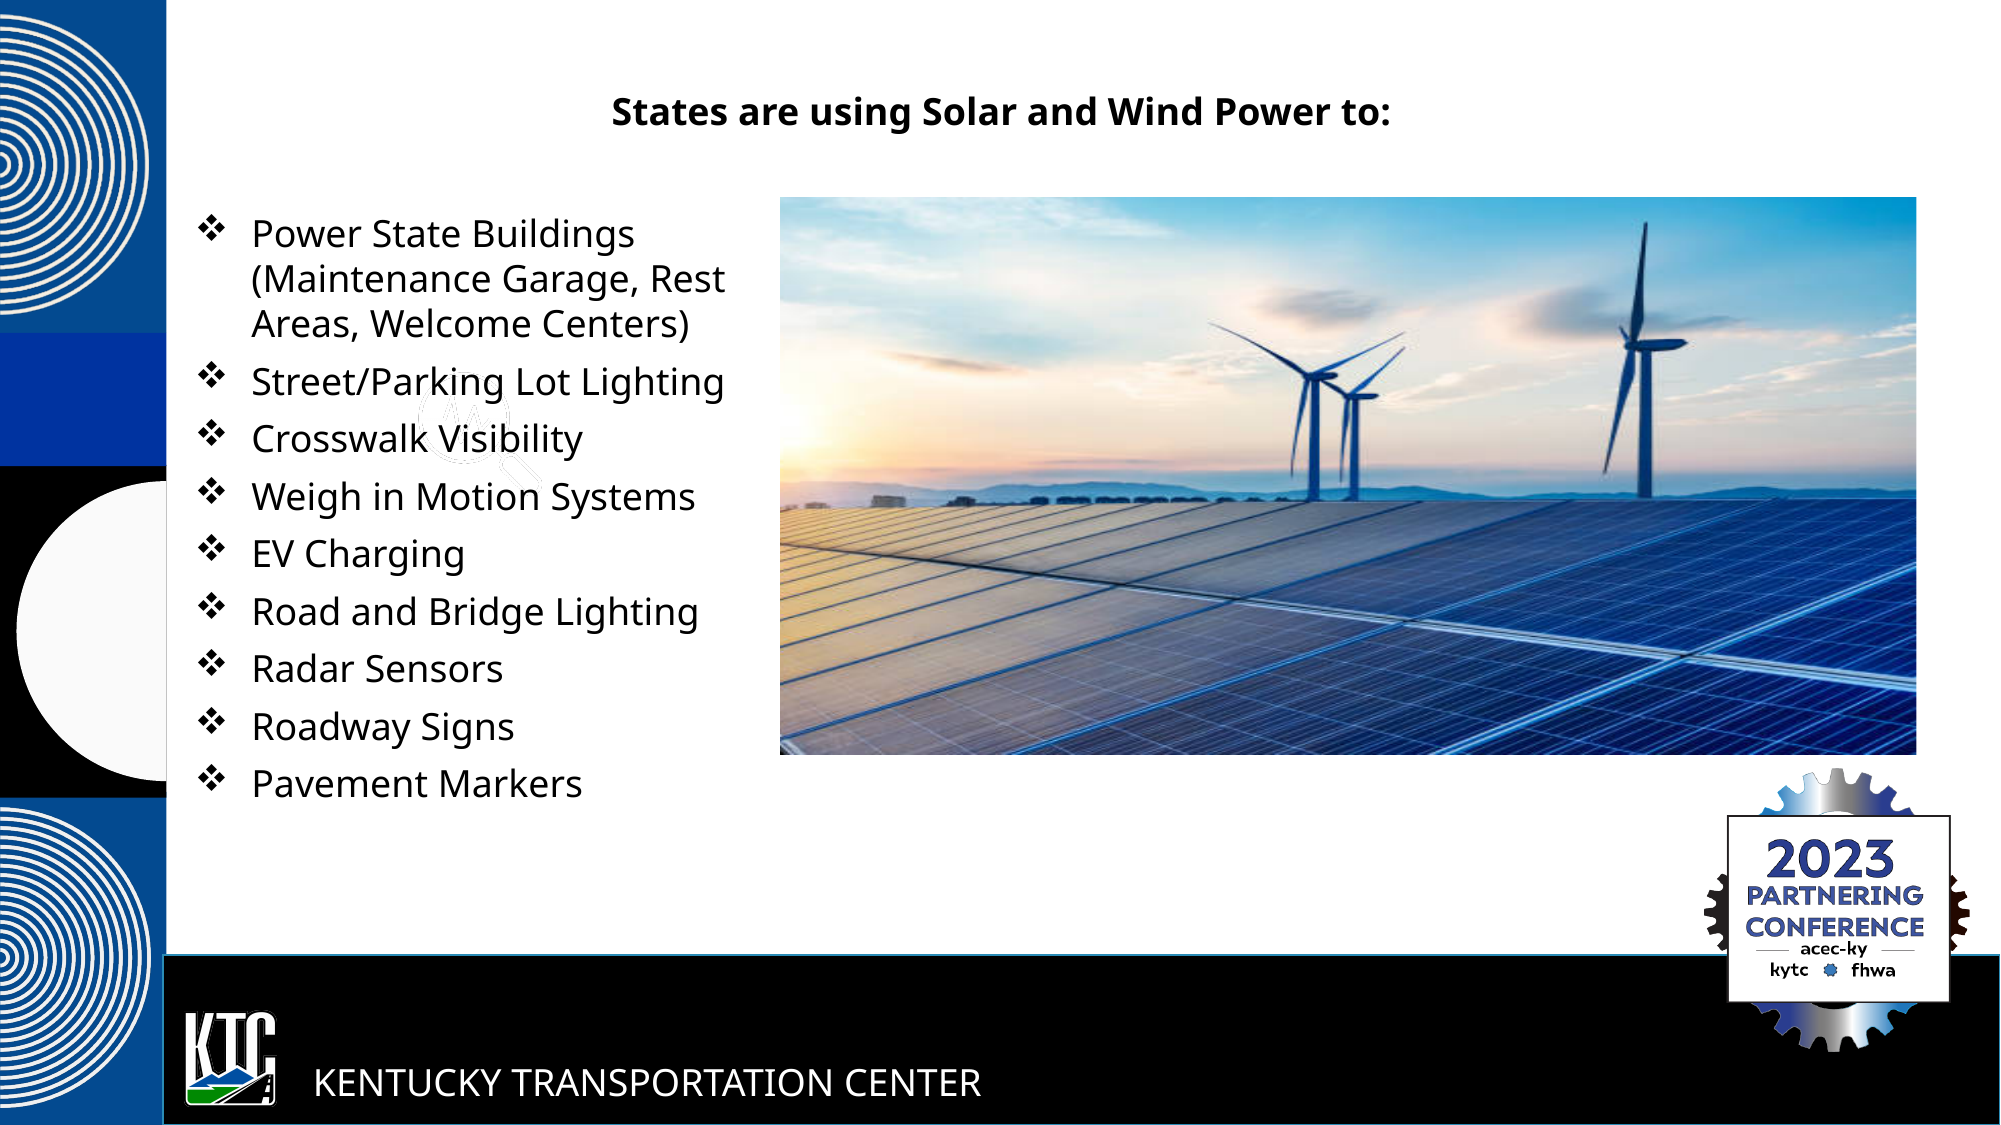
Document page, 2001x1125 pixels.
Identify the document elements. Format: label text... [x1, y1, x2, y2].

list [1704, 768, 1970, 1052]
text_box [162, 954, 2000, 1125]
text_box States are using Solar and Wind Power to: [163, 83, 1841, 165]
picture [1, 808, 151, 1108]
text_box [405, 358, 556, 509]
text_box Power State Buildings (Maintenance Garage, Rest Areas, Welcome Centers) Street/Parking Lot Lighting Crosswalk Visibility Weigh in Motion Systems EV Charging Road and Bridge Lighting Radar Sensors Roadway Signs Pavement Markers [180, 202, 758, 871]
picture [184, 1010, 277, 1107]
picture [0, 15, 149, 314]
picture [779, 197, 1917, 755]
text_box KENTUCKY TRANSPORTATION CENTER [298, 1051, 1148, 1112]
